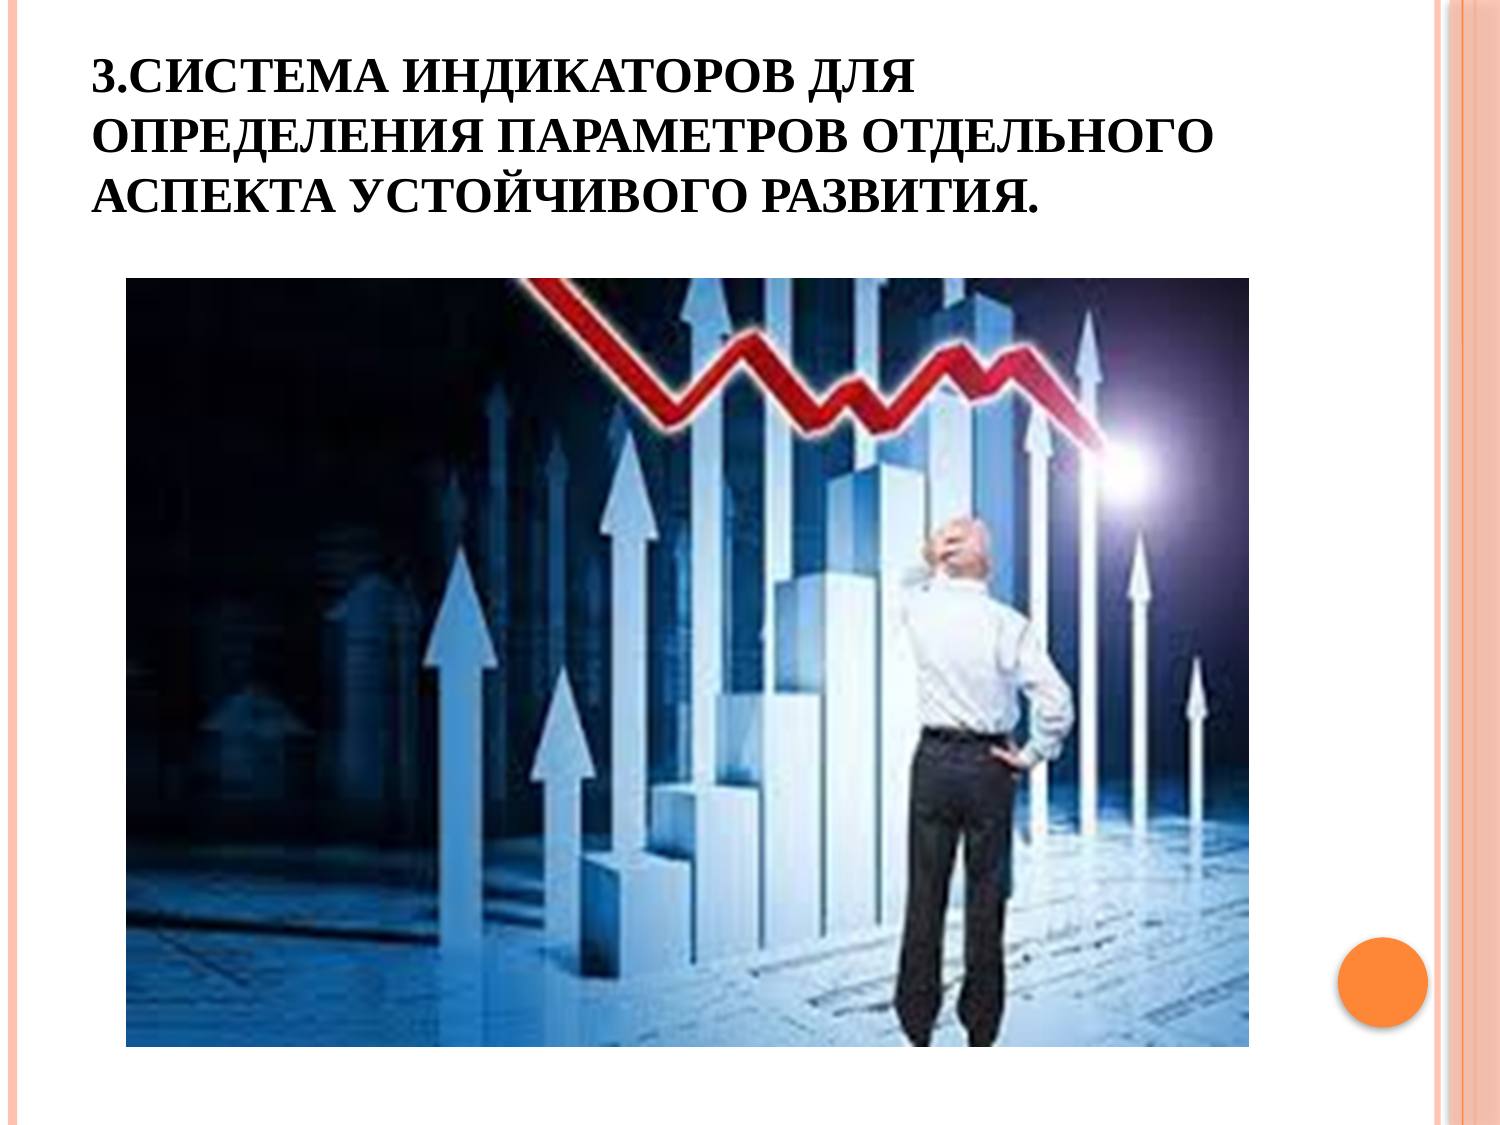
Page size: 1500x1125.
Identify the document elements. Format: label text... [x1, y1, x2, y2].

title 3.Система индикаторов для определения параметров отдельного аспекта устойчивого развития. [76, 42, 1302, 231]
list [125, 277, 1250, 1047]
